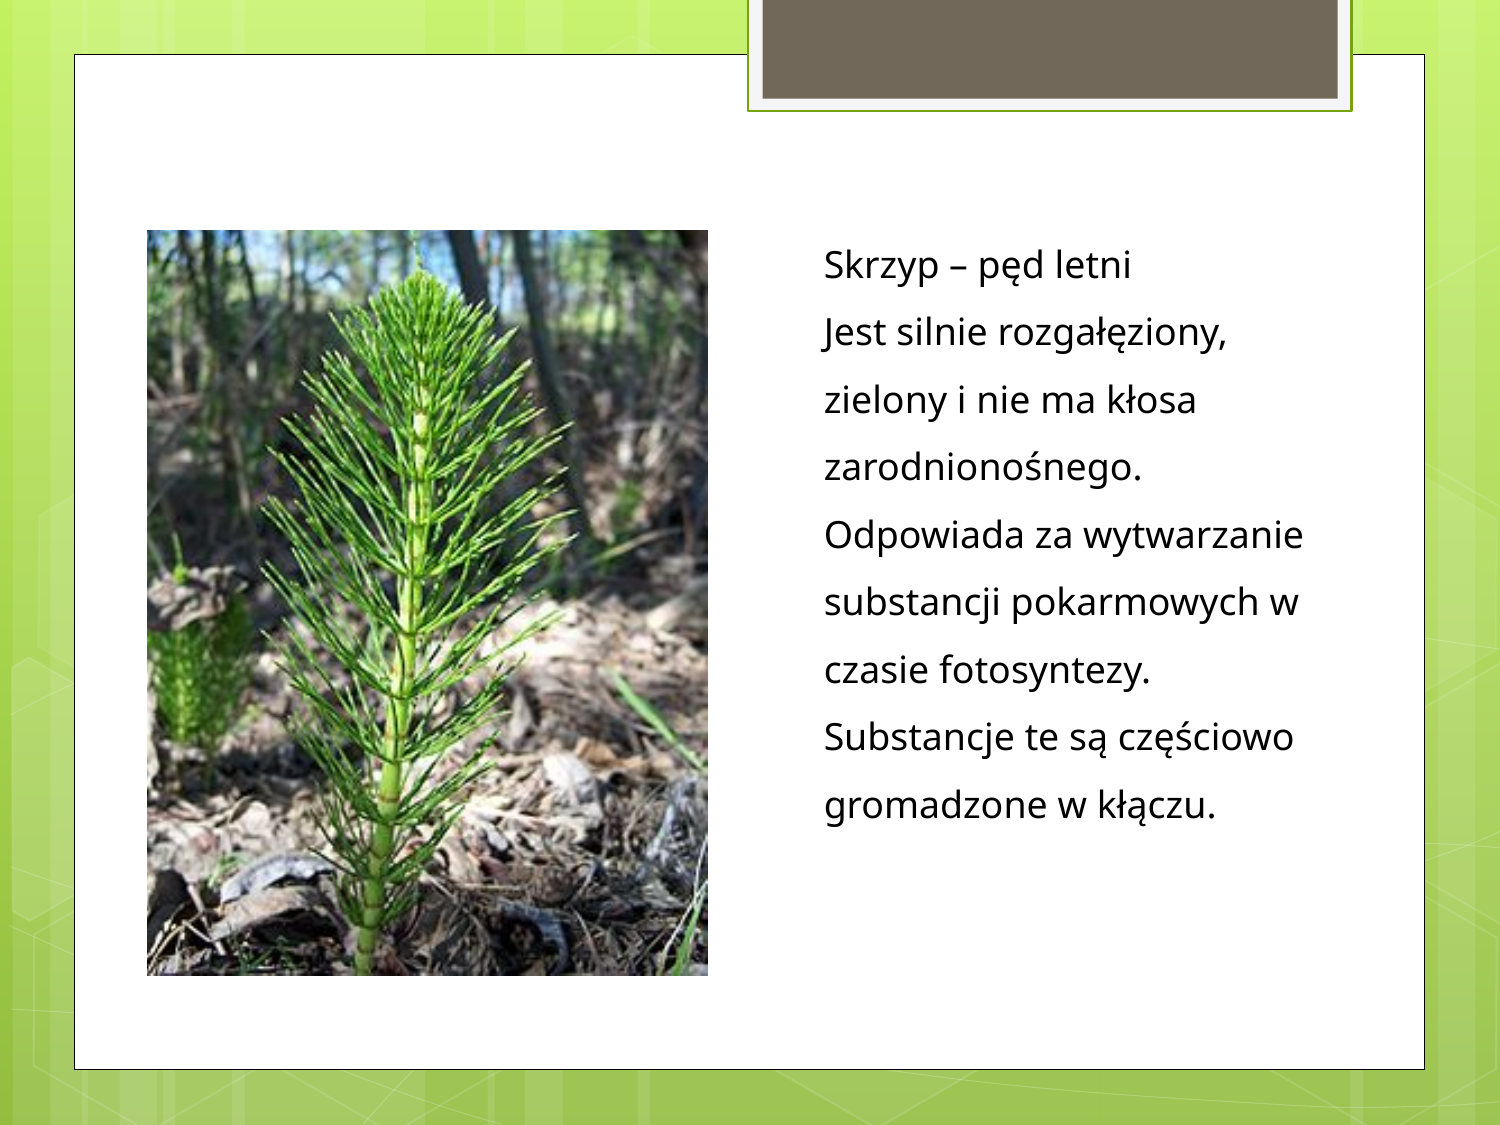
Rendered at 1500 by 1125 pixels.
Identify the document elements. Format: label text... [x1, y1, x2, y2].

text_box Skrzyp – pęd letni Jest silnie rozgałęziony, zielony i nie ma kłosa zarodnionośnego. Odpowiada za wytwarzanie substancji pokarmowych w czasie fotosyntezy. Substancje te są częściowo gromadzone w kłączu. [809, 211, 1329, 901]
picture [147, 230, 708, 977]
